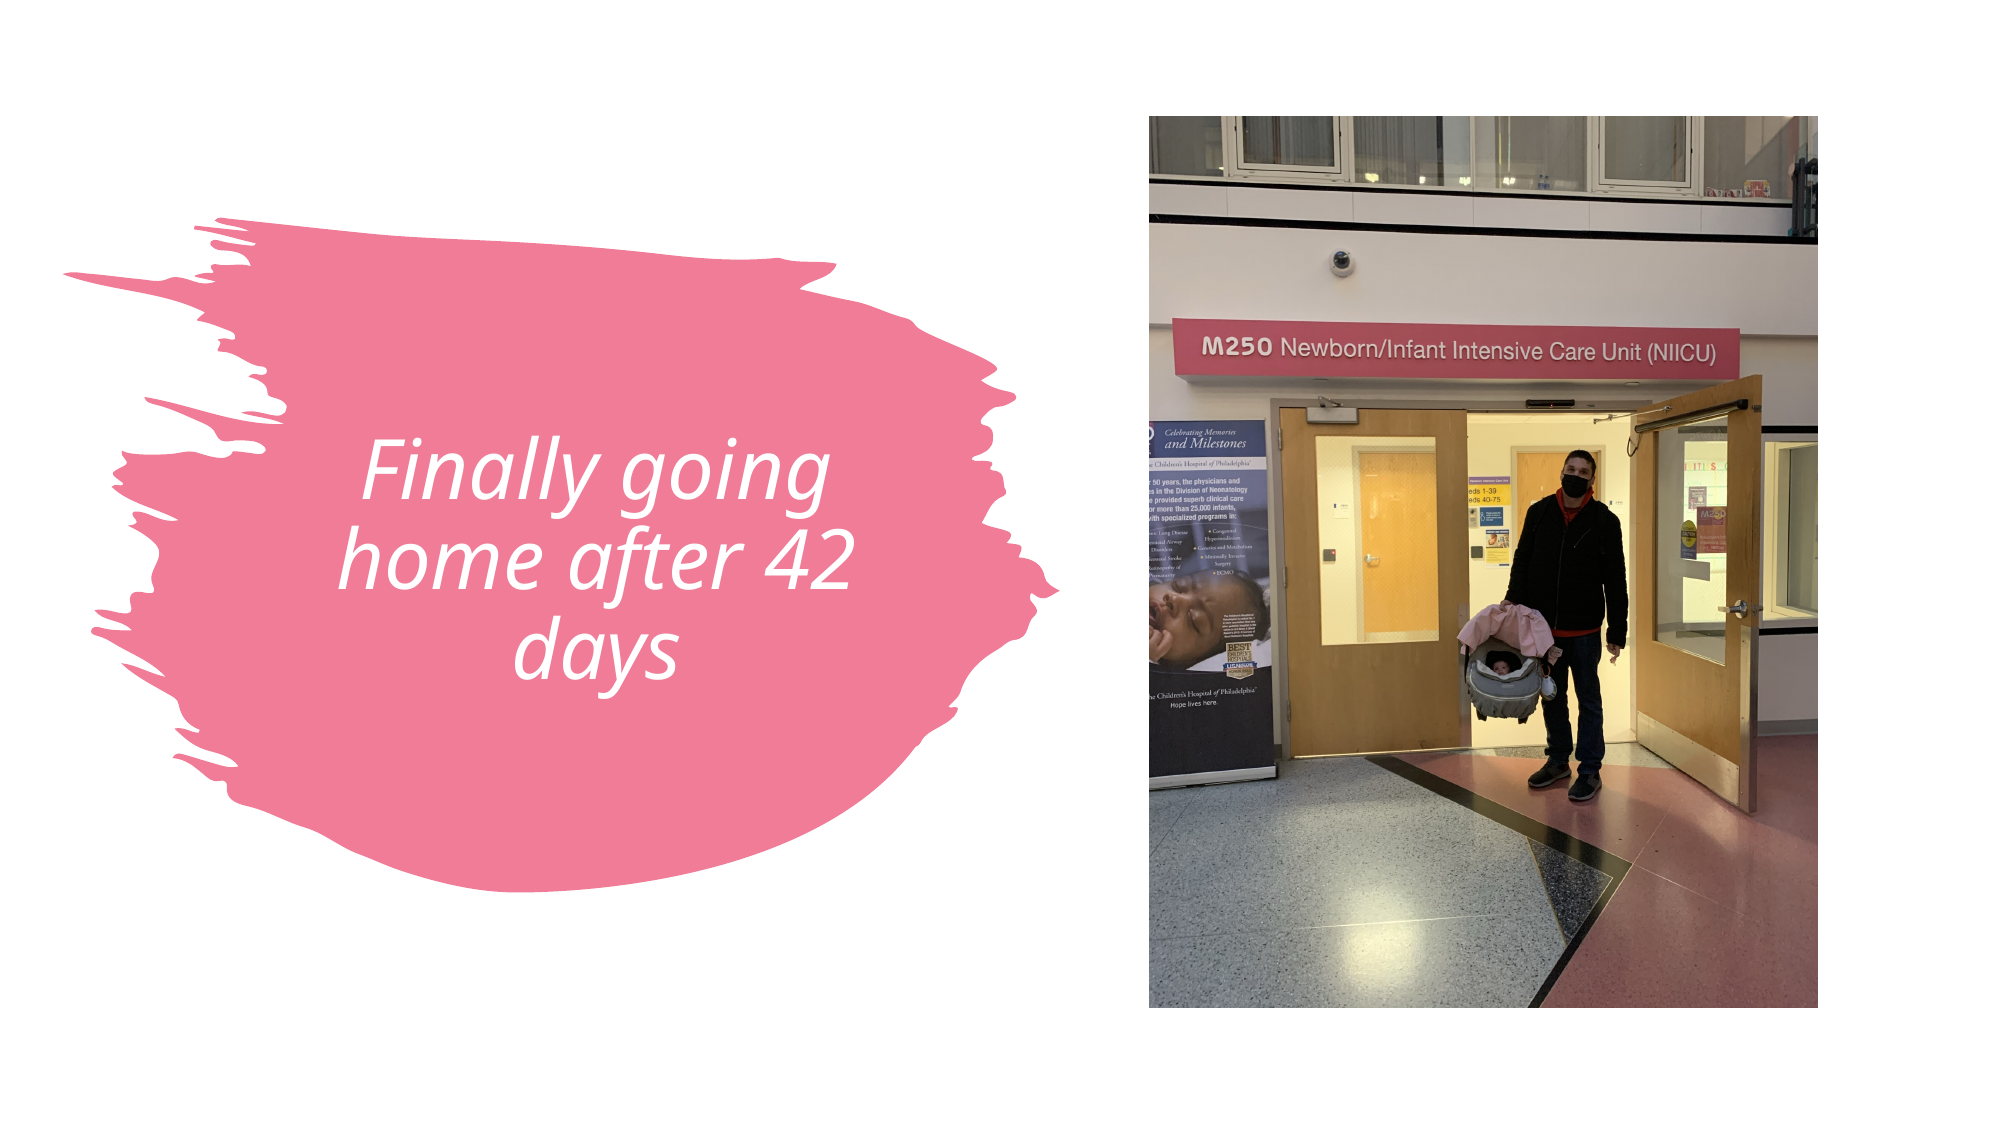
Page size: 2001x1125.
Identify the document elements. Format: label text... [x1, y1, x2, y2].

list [1149, 116, 1818, 1008]
title Finally going home after 42 days [290, 367, 903, 758]
